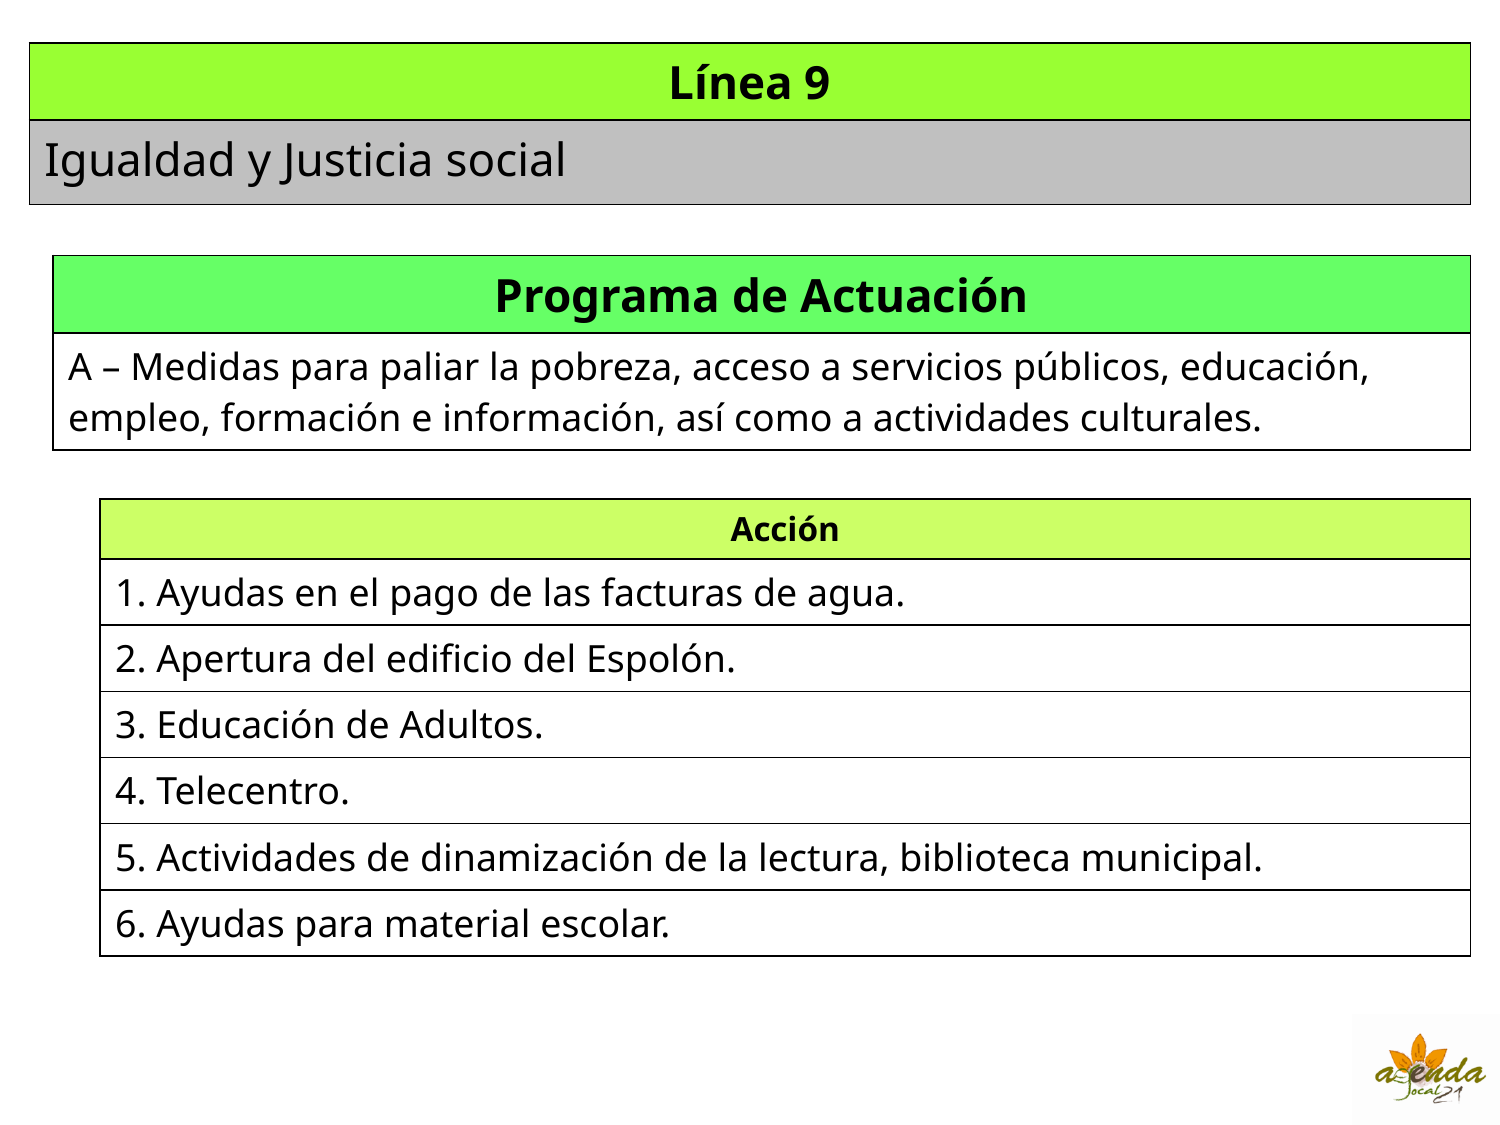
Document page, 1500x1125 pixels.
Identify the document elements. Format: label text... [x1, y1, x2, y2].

table_cell A – Medidas para paliar la pobreza, acceso a servicios públicos, educación, empleo, formación e información, así como a actividades culturales. [54, 334, 1470, 449]
table_cell Igualdad y Justicia social [30, 121, 1470, 204]
table_cell 5. Actividades de dinamización de la lectura, biblioteca municipal. [101, 824, 1470, 889]
table_cell 2. Apertura del edificio del Espolón. [101, 626, 1470, 691]
table_cell 4. Telecentro. [101, 758, 1470, 823]
table_header Línea 9 [30, 44, 1470, 119]
table_cell 3. Educación de Adultos. [101, 692, 1470, 757]
table_header Programa de Actuación [54, 256, 1470, 332]
picture [1352, 1014, 1500, 1125]
table_cell 6. Ayudas para material escolar. [101, 891, 1470, 955]
table_header Acción [101, 500, 1470, 558]
table_cell 1. Ayudas en el pago de las facturas de agua. [101, 560, 1470, 624]
